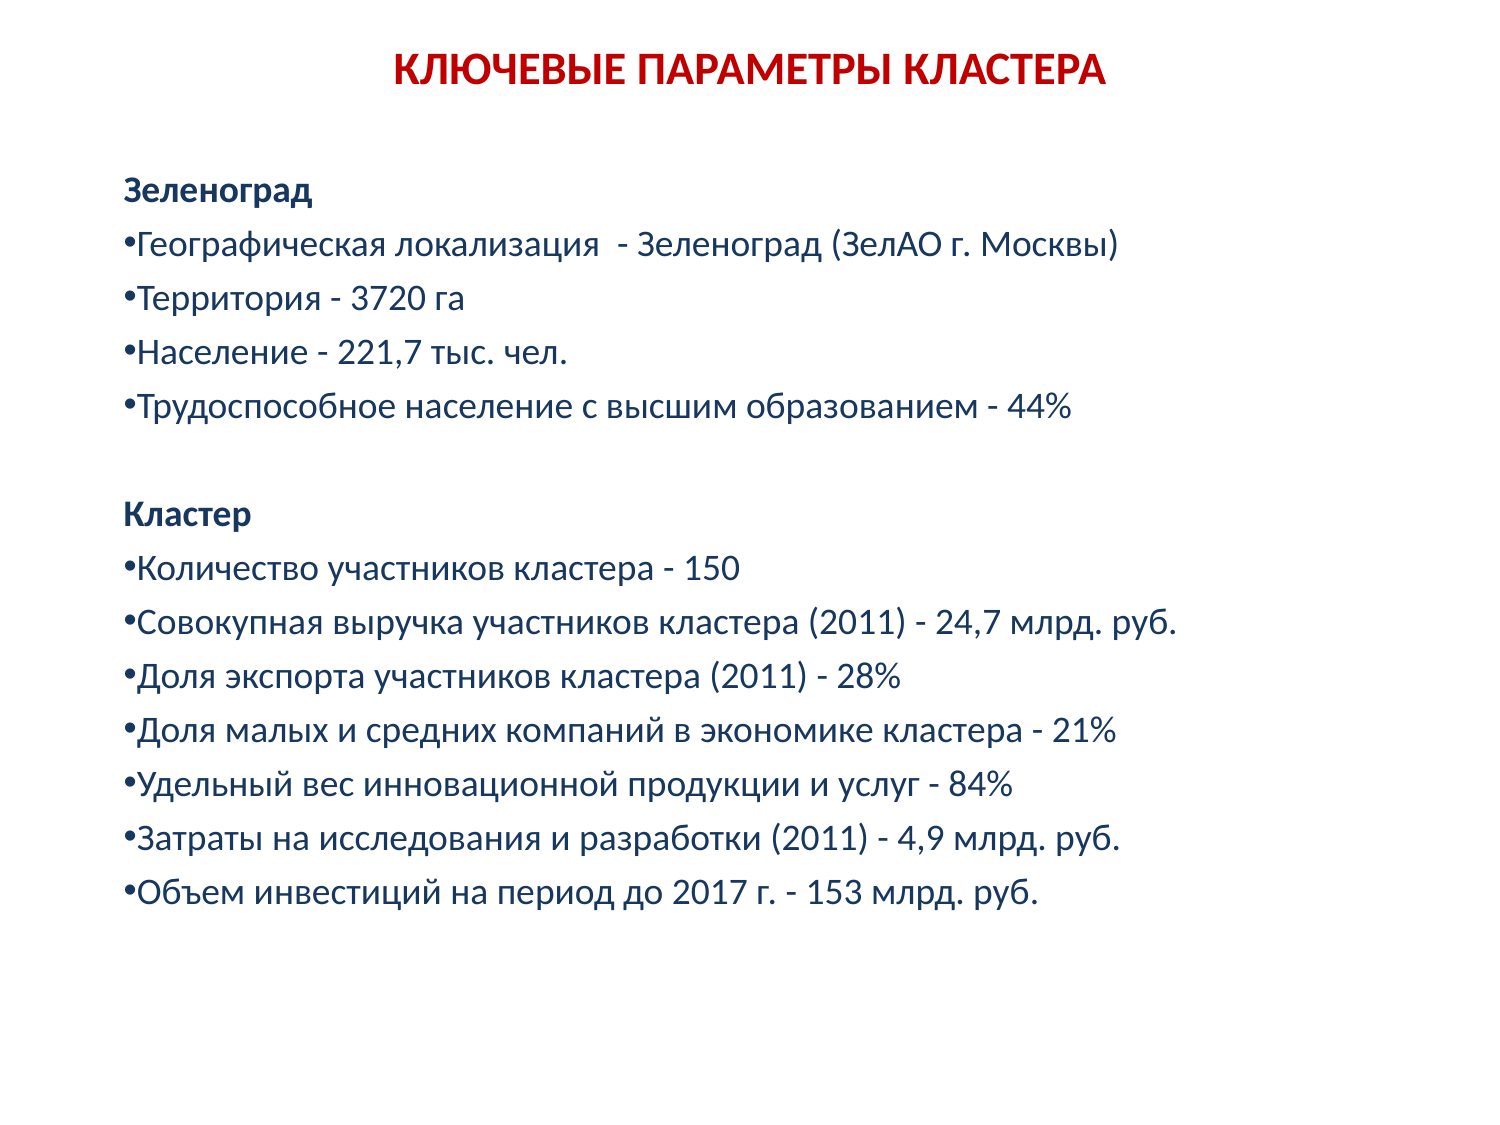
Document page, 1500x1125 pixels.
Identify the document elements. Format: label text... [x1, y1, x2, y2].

text_box Ключевые параметры кластера [0, 30, 1500, 102]
text_box Зеленоград Географическая локализация - Зеленоград (ЗелАО г. Москвы) Территория - 3720 га Население - 221,7 тыс. чел. Трудоспособное население с высшим образованием - 44% Кластер Количество участников кластера - 150 Совокупная выручка участников кластера (2011) - 24,7 млрд. руб. Доля экспорта участников кластера (2011) - 28% Доля малых и средних компаний в экономике кластера - 21% Удельный вес инновационной продукции и услуг - 84% Затраты на исследования и разработки (2011) - 4,9 млрд. руб. Объем инвестиций на период до 2017 г. - 153 млрд. руб. [64, 148, 1270, 920]
